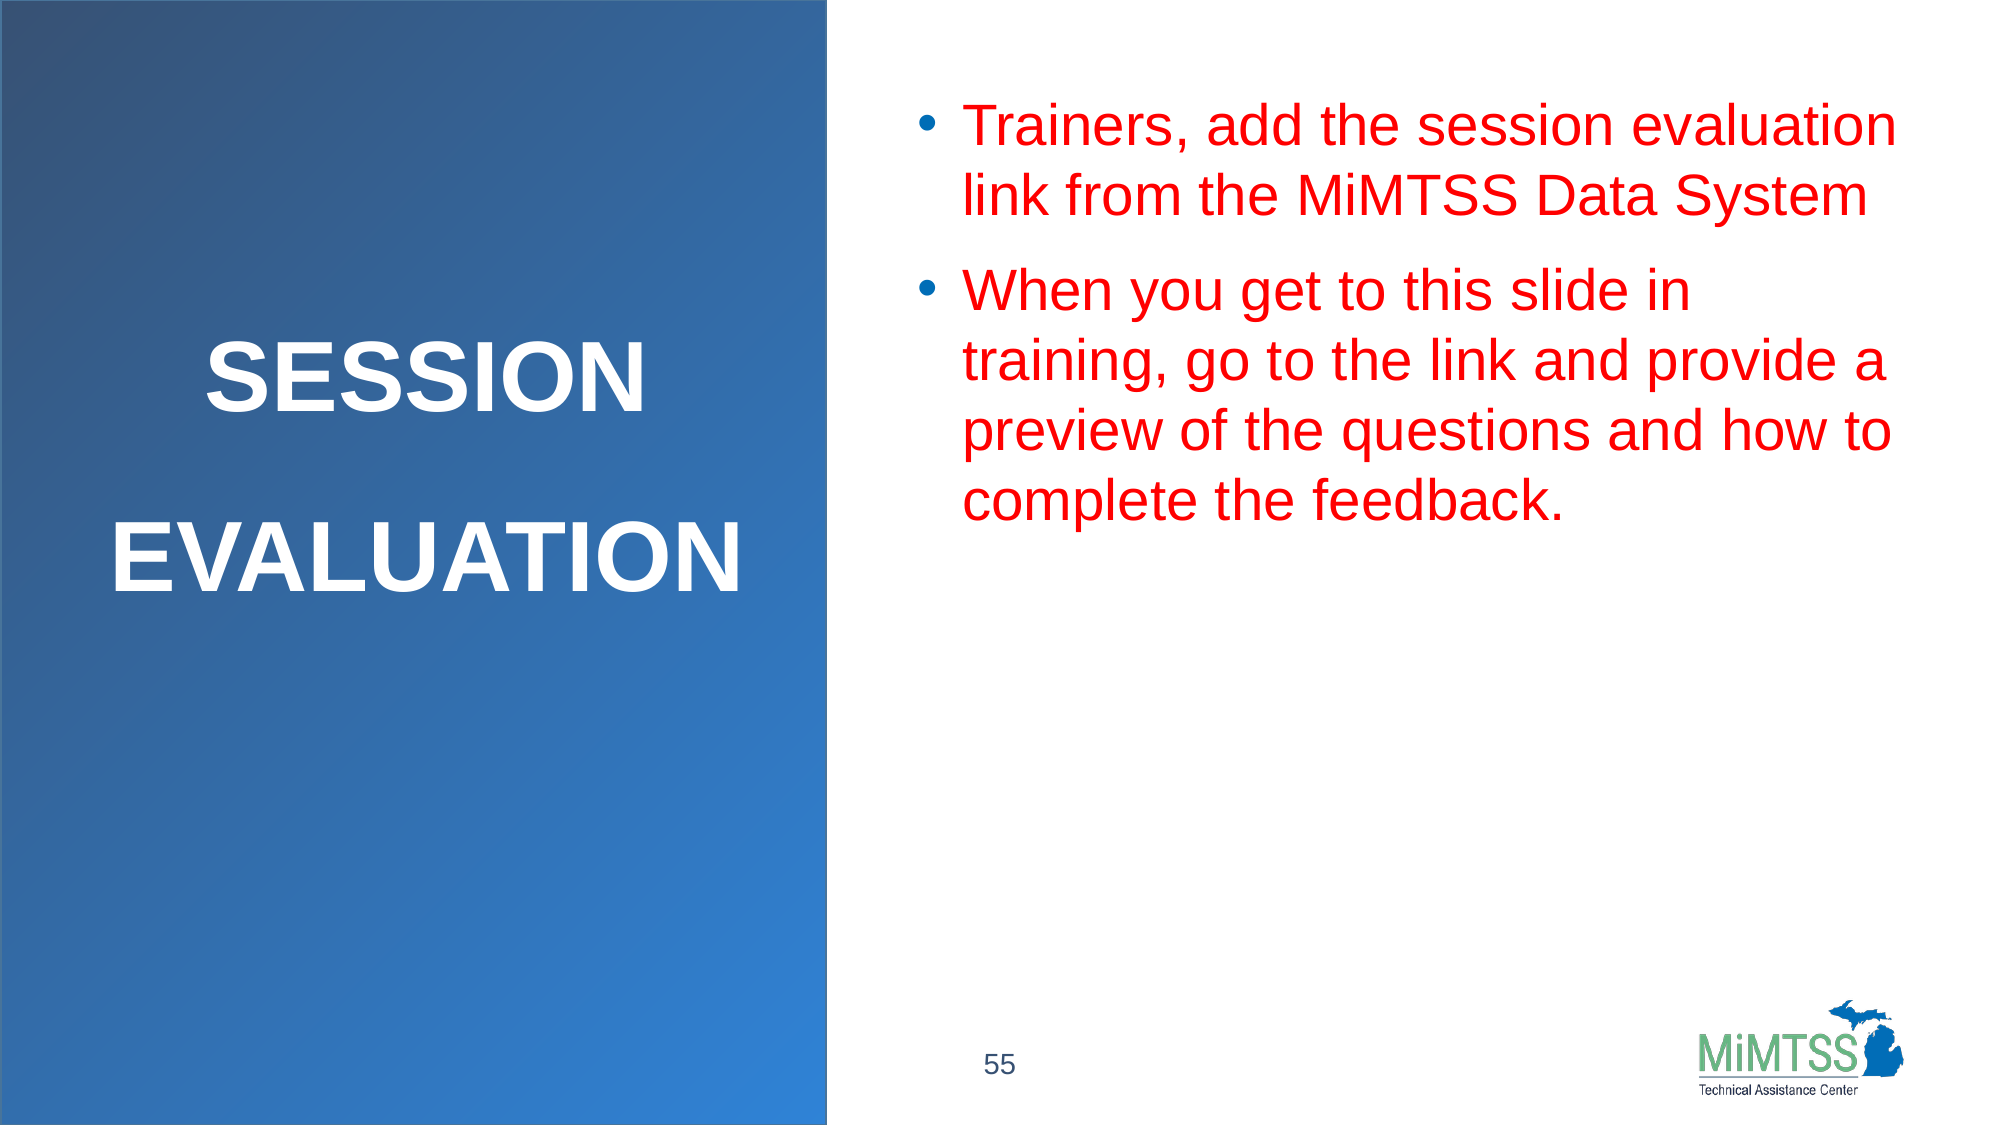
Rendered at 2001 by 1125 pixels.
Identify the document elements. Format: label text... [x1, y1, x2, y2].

slide_number 55 [924, 1025, 1075, 1100]
list Trainers, add the session evaluation link from the MiMTSS Data System When you get to this slide in training, go to the link and provide a preview of the questions and how to complete the feedback. [912, 87, 1913, 1000]
title SESSION EVALUATION [87, 87, 763, 775]
picture [1687, 1000, 1913, 1100]
